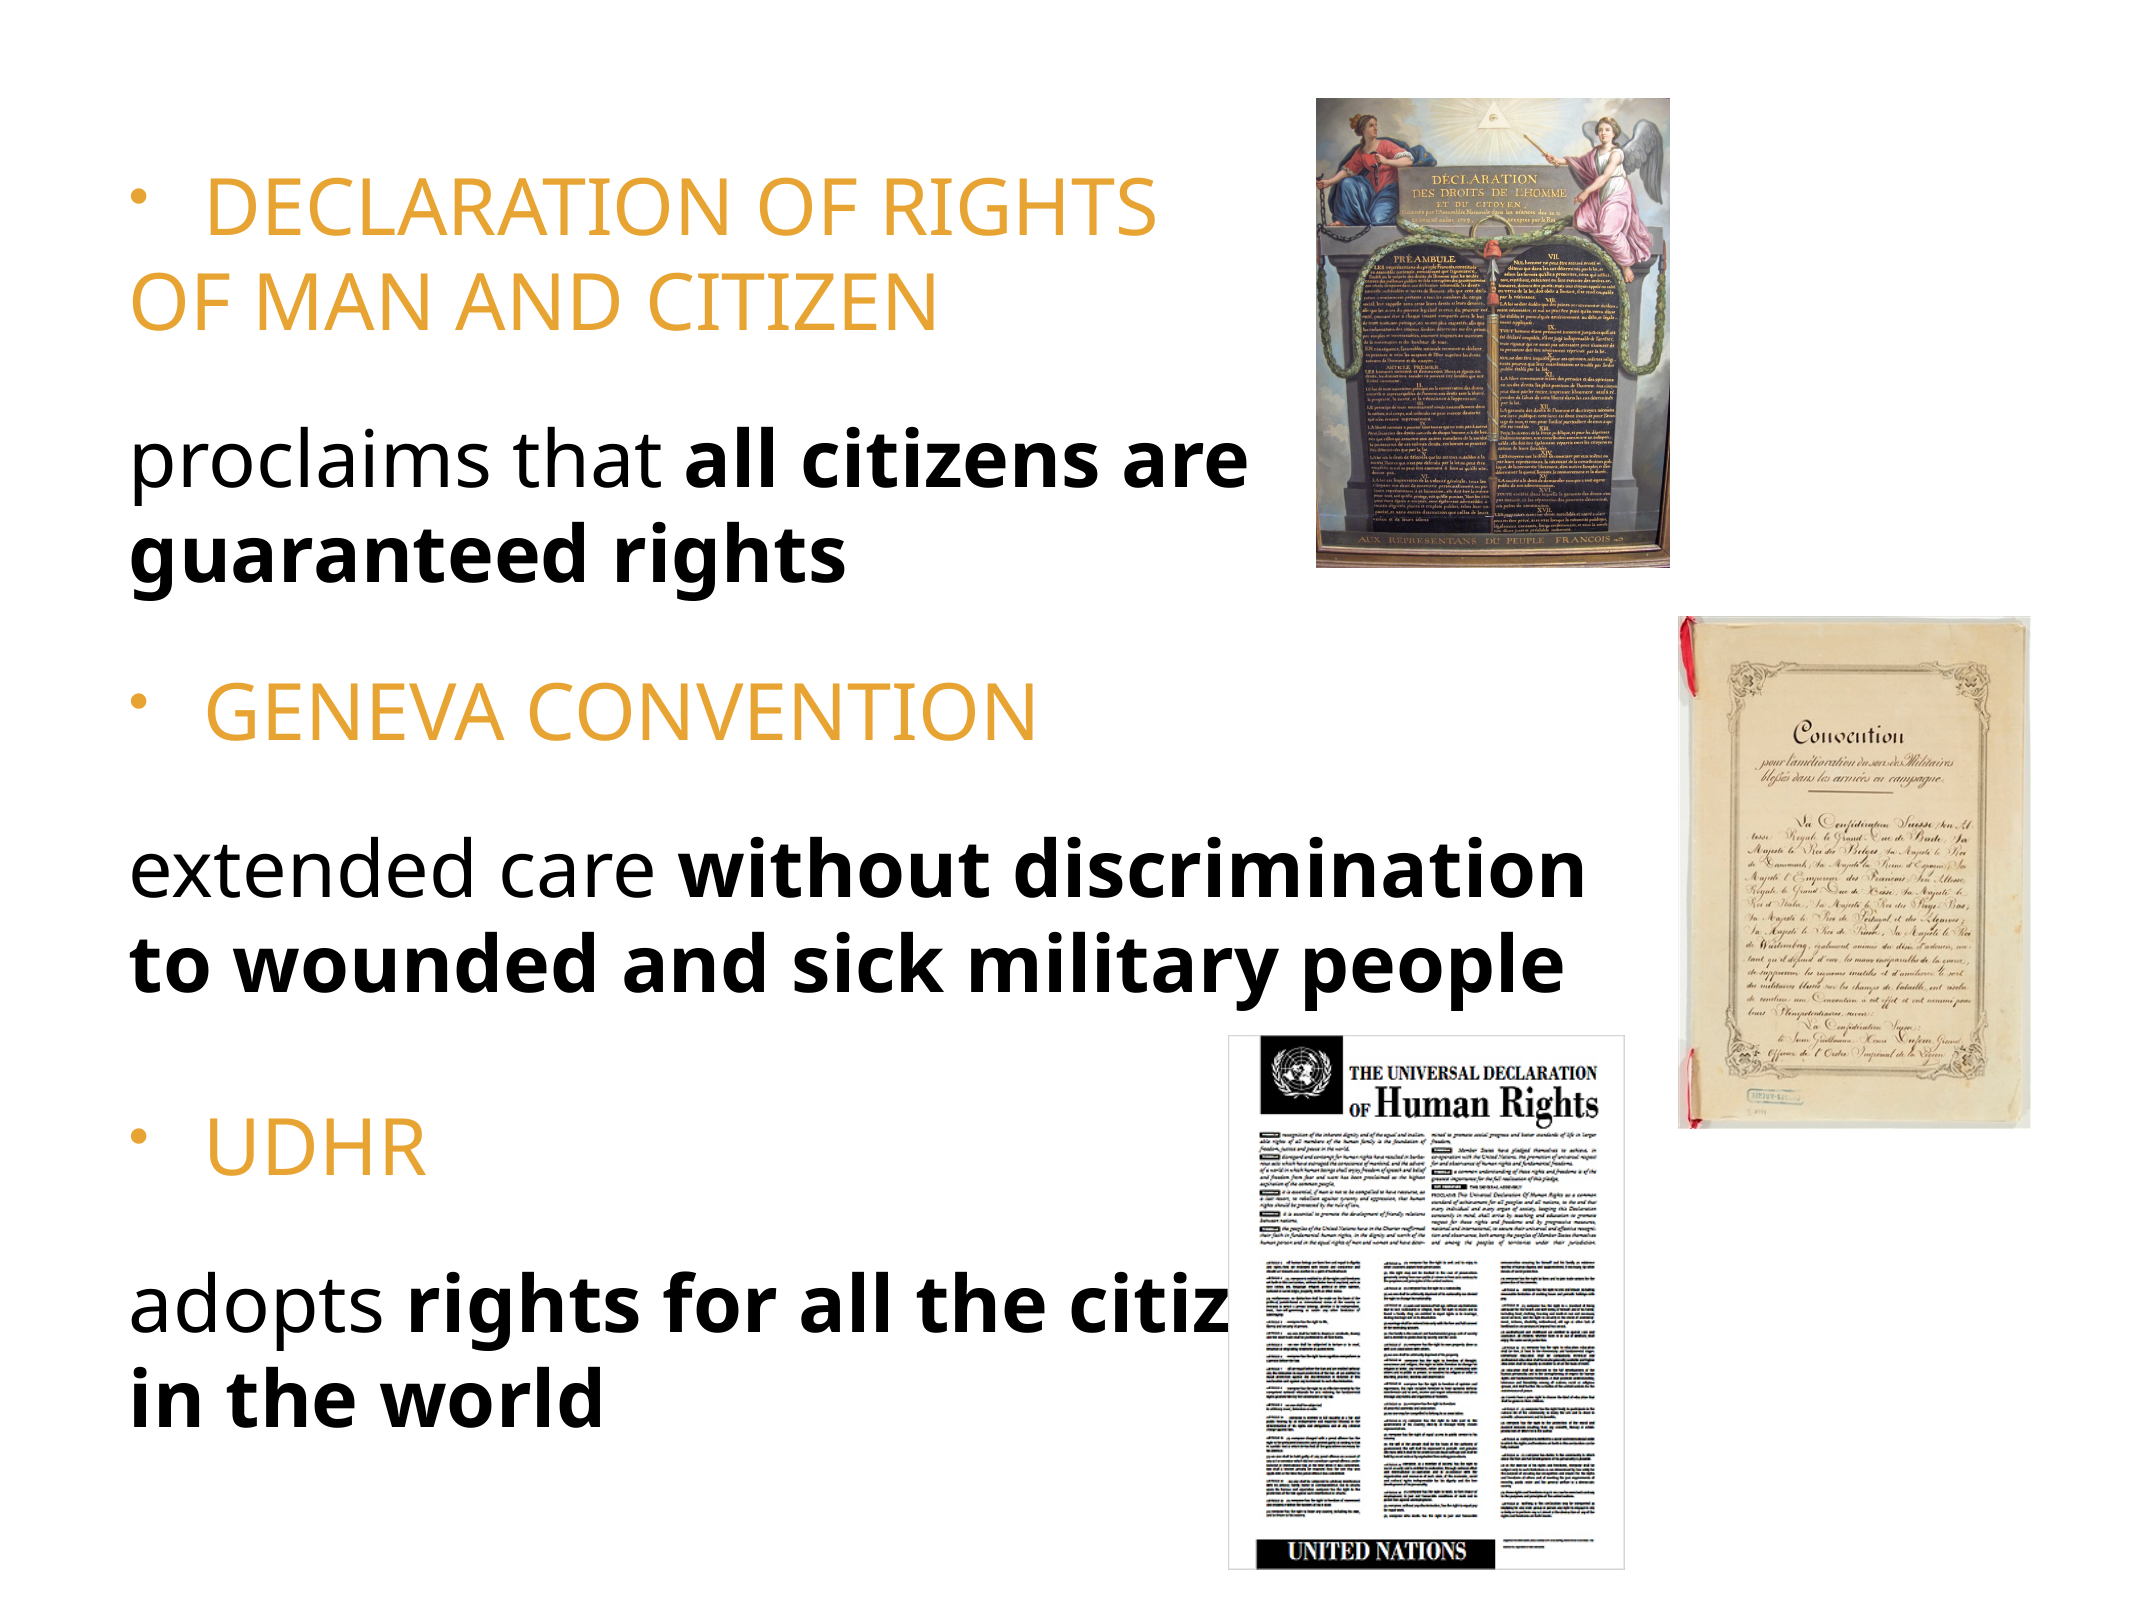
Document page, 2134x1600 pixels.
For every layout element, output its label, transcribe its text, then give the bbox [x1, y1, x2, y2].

picture [1228, 1035, 1625, 1571]
list DECLARATION OF RIGHTS OF MAN AND CITIZEN proclaims that all citizens are guaranteed rights GENEVA CONVENTION extended care without discrimination to wounded and sick military people UDHR adopts rights for all the citizen in the world [119, 96, 1930, 1504]
picture [1316, 98, 1670, 568]
picture [1677, 616, 2032, 1129]
